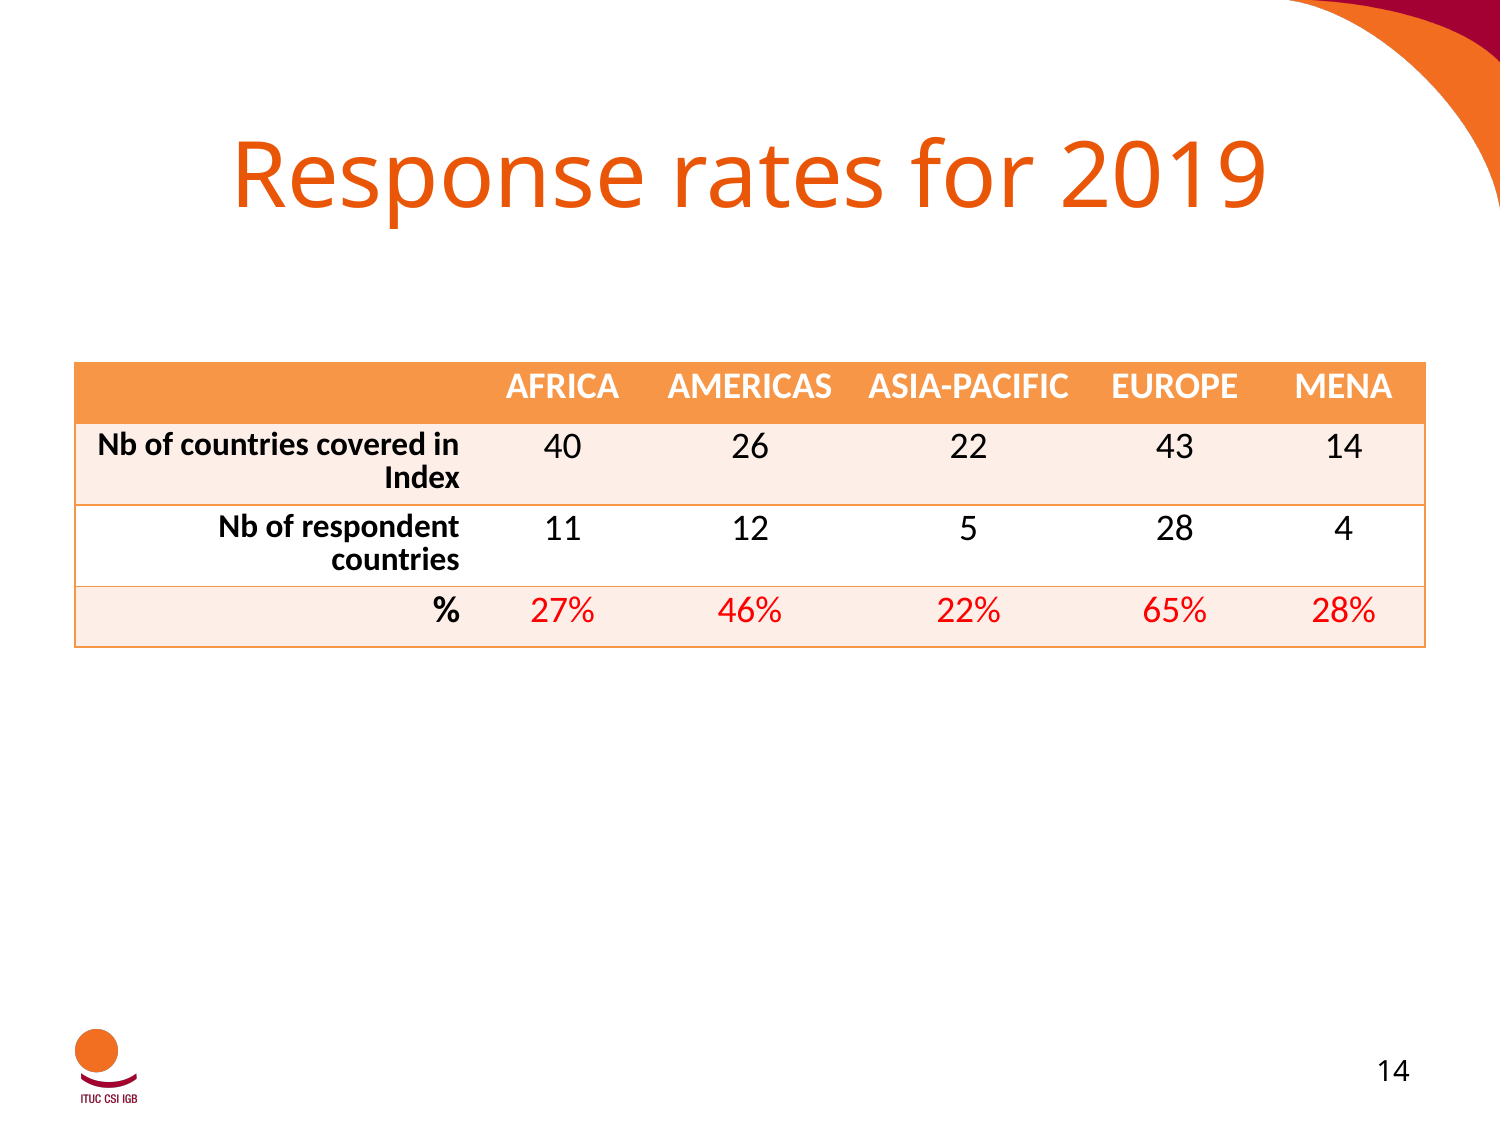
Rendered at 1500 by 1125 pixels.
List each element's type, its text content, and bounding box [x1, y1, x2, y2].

table_header ASIA-PACIFIC [850, 363, 1087, 422]
table_cell 43 [1087, 424, 1262, 504]
table_header MENA [1262, 363, 1424, 422]
table_cell Nb of respondent countries [76, 506, 475, 586]
table_header AMERICAS [650, 363, 850, 422]
table_cell 28% [1262, 587, 1424, 646]
table_cell 12 [650, 506, 850, 586]
title Response rates for 2019 [75, 108, 1425, 235]
table_header [76, 363, 475, 422]
slide_number 14 [1074, 1042, 1425, 1103]
table_header AFRICA [475, 363, 650, 422]
table_cell 28 [1087, 506, 1262, 586]
table_cell 27% [475, 587, 650, 646]
table_cell Nb of countries covered in Index [76, 424, 475, 504]
picture [1267, 0, 1500, 232]
table_cell 14 [1262, 424, 1424, 504]
table_cell % [76, 587, 475, 646]
table_cell 65% [1087, 587, 1262, 646]
table_cell 5 [850, 506, 1087, 586]
table_cell 40 [475, 424, 650, 504]
table_cell 22 [850, 424, 1087, 504]
table_cell 46% [650, 587, 850, 646]
picture [75, 1029, 138, 1103]
table_cell 11 [475, 506, 650, 586]
table_cell 26 [650, 424, 850, 504]
table_header EUROPE [1087, 363, 1262, 422]
table_cell 22% [850, 587, 1087, 646]
table_cell 4 [1262, 506, 1424, 586]
